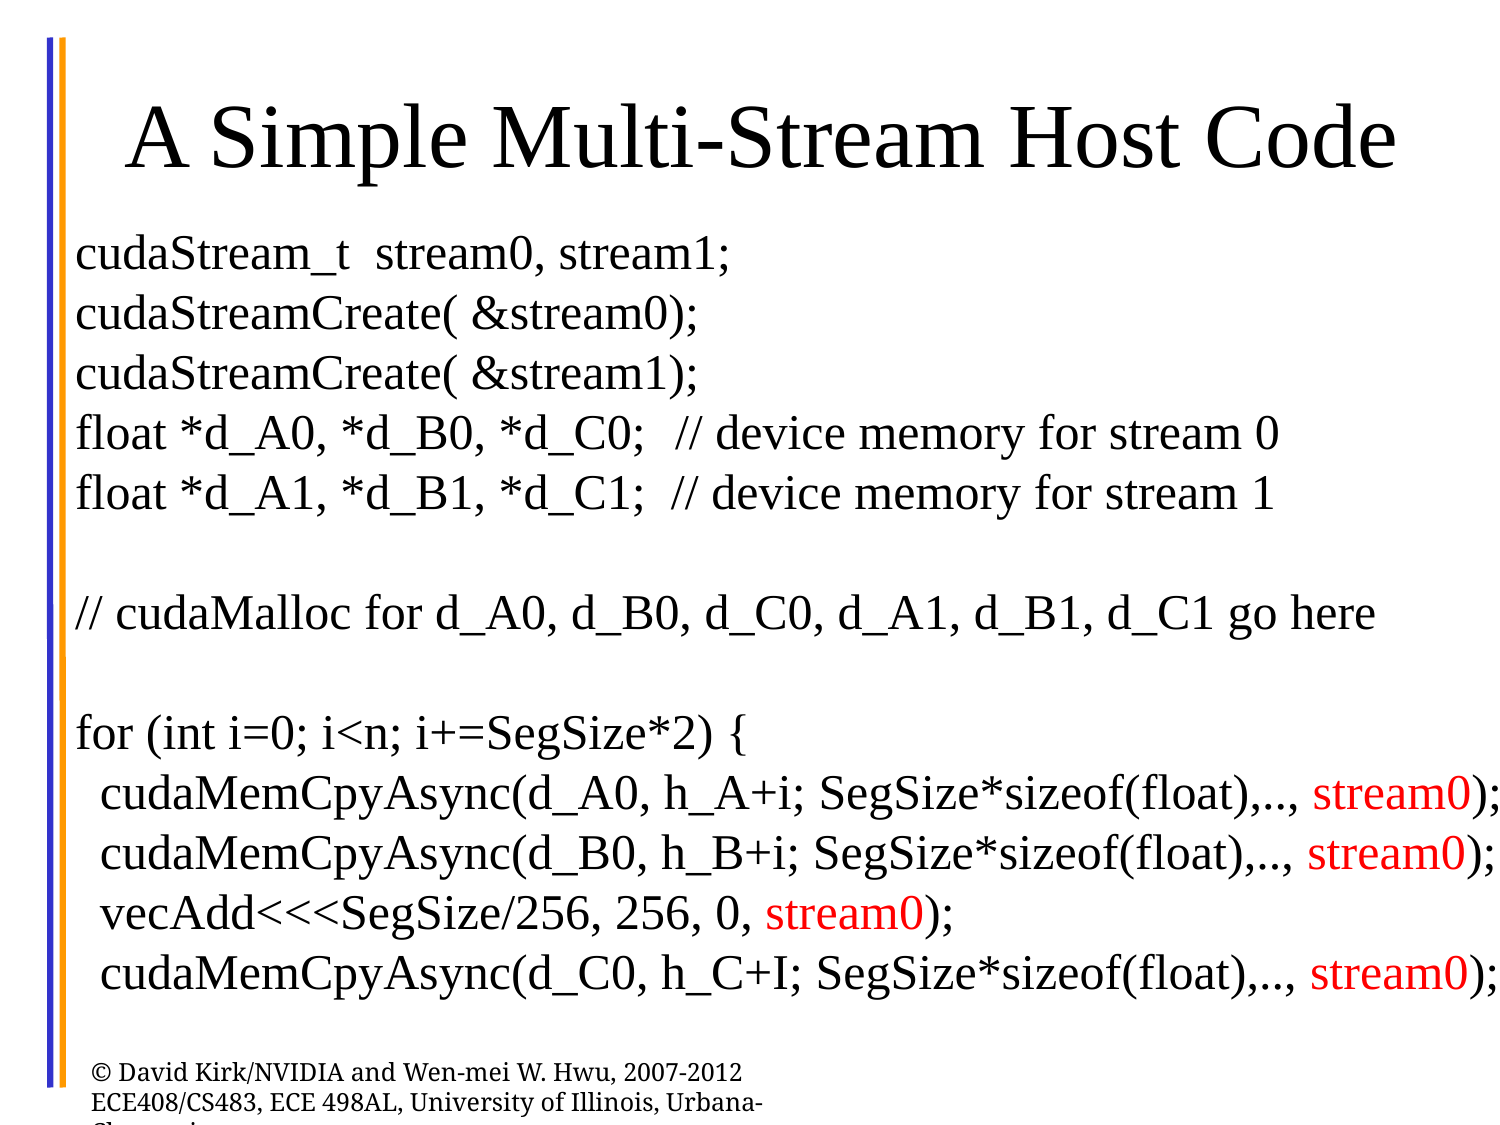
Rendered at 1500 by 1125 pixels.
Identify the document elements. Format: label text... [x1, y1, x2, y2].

title A Simple Multi-Stream Host Code [112, 37, 1413, 212]
text_box cudaStream_t stream0, stream1; cudaStreamCreate( &stream0); cudaStreamCreate( &stream1); float *d_A0, *d_B0, *d_C0; // device memory for stream 0 float *d_A1, *d_B1, *d_C1; // device memory for stream 1 // cudaMalloc for d_A0, d_B0, d_C0, d_A1, d_B1, d_C1 go here for (int i=0; i<n; i+=SegSize*2) { cudaMemCpyAsync(d_A0, h_A+i; SegSize*sizeof(float),.., stream0); cudaMemCpyAsync(d_B0, h_B+i; SegSize*sizeof(float),.., stream0); vecAdd<<<SegSize/256, 256, 0, stream0); cudaMemCpyAsync(d_C0, h_C+I; SegSize*sizeof(float),.., stream0); [60, 212, 1500, 1008]
